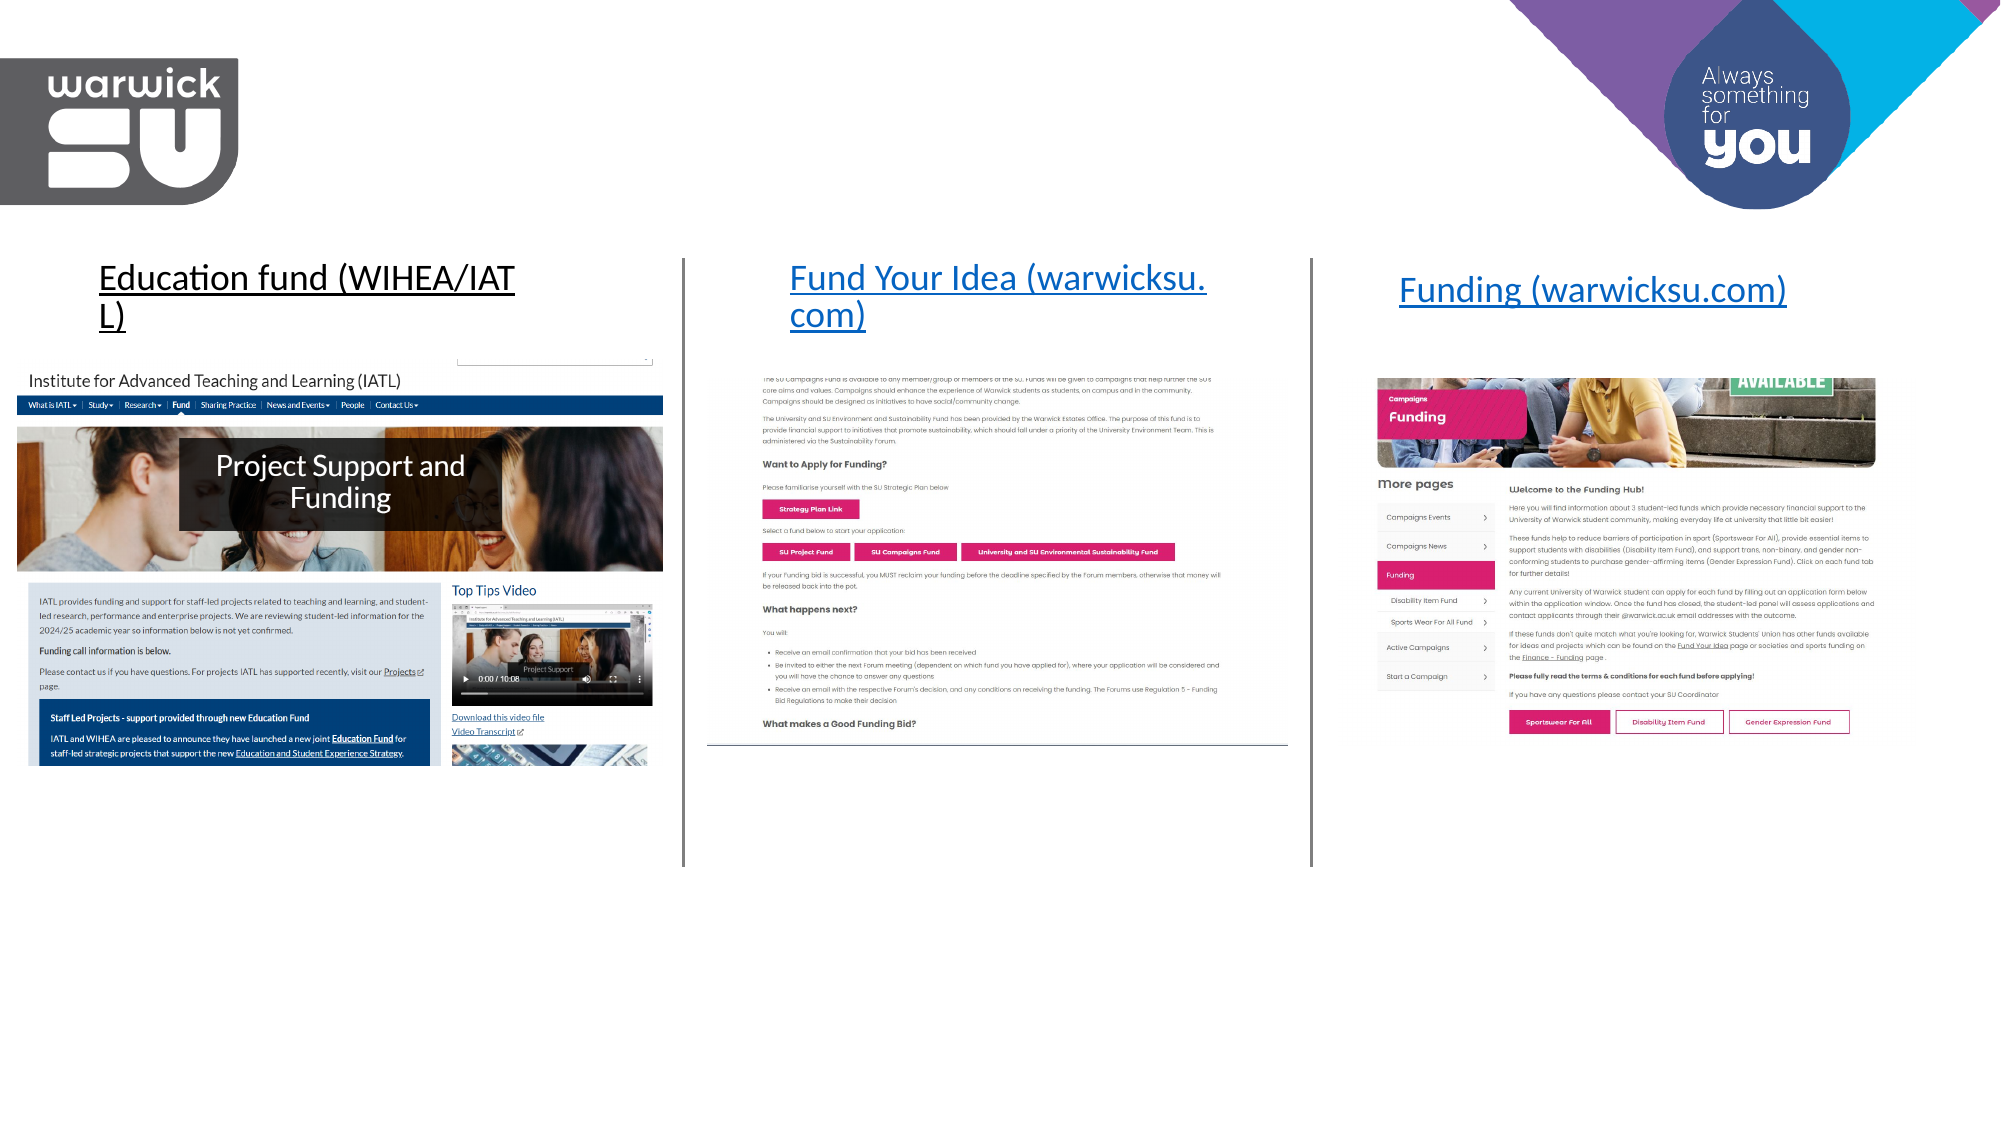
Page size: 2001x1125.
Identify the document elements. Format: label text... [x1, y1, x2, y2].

picture [707, 378, 1288, 746]
text_box Funding (warwicksu.com) [1384, 257, 1835, 318]
picture [1359, 0, 2001, 252]
picture [17, 359, 663, 766]
text_box Education fund (WIHEA/IATL) [83, 245, 534, 351]
picture [1338, 377, 1916, 746]
picture [0, 28, 302, 231]
text_box Fund Your Idea (warwicksu.com) [774, 245, 1225, 306]
